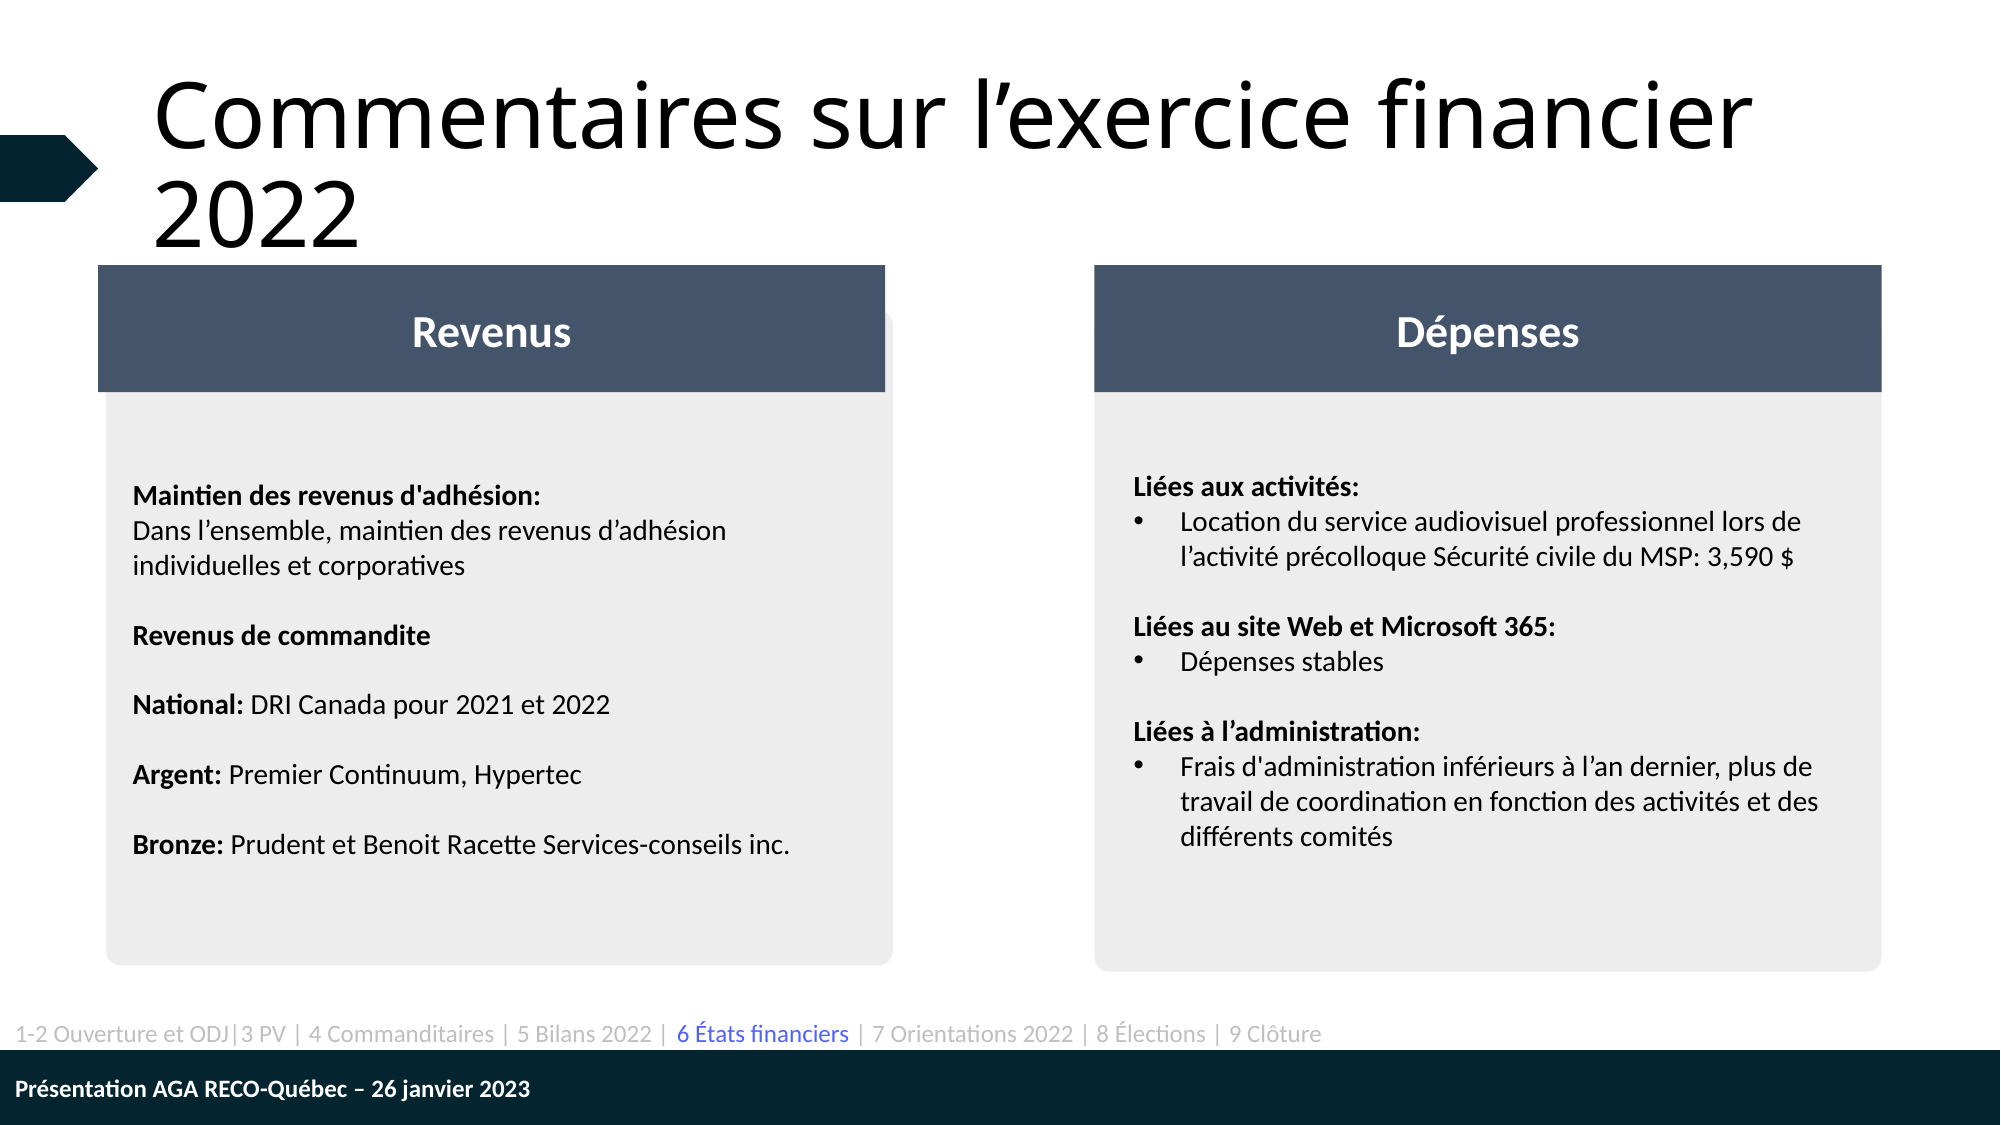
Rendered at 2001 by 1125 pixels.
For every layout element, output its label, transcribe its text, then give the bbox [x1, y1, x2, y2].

text_box Commentaires sur l’exercice financier 2022 [137, 59, 1863, 278]
text_box Dépenses [1093, 264, 1883, 393]
text_box Présentation AGA RECO-Québec – 26 janvier 2023 [0, 1086, 2000, 1125]
text_box 1-2 Ouverture et ODJ|3 PV | 4 Commanditaires | 5 Bilans 2022 | 6 États financiers | 7 Orientations 2022 | 8 Élections | 9 Clôture [0, 1010, 2000, 1086]
text_box [104, 311, 895, 967]
text_box Revenus [97, 264, 886, 393]
text_box Liées aux activités: Location du service audiovisuel professionnel lors de l’activité précolloque Sécurité civile du MSP: 3,590 $ Liées au site Web et Microsoft 365: Dépenses stables Liées à l’administration: Frais d'administration inférieurs à l’an dernier, plus de travail de coordination en fonction des activités et des différents comités [1118, 399, 1873, 920]
text_box Maintien des revenus d'adhésion: Dans l’ensemble, maintien des revenus d’adhésion individuelles et corporatives Revenus de commandite National: DRI Canada pour 2021 et 2022 Argent: Premier Continuum, Hypertec Bronze: Prudent et Benoit Racette Services-conseils inc. [117, 408, 866, 868]
text_box [1093, 393, 1883, 973]
text_box [0, 134, 100, 203]
